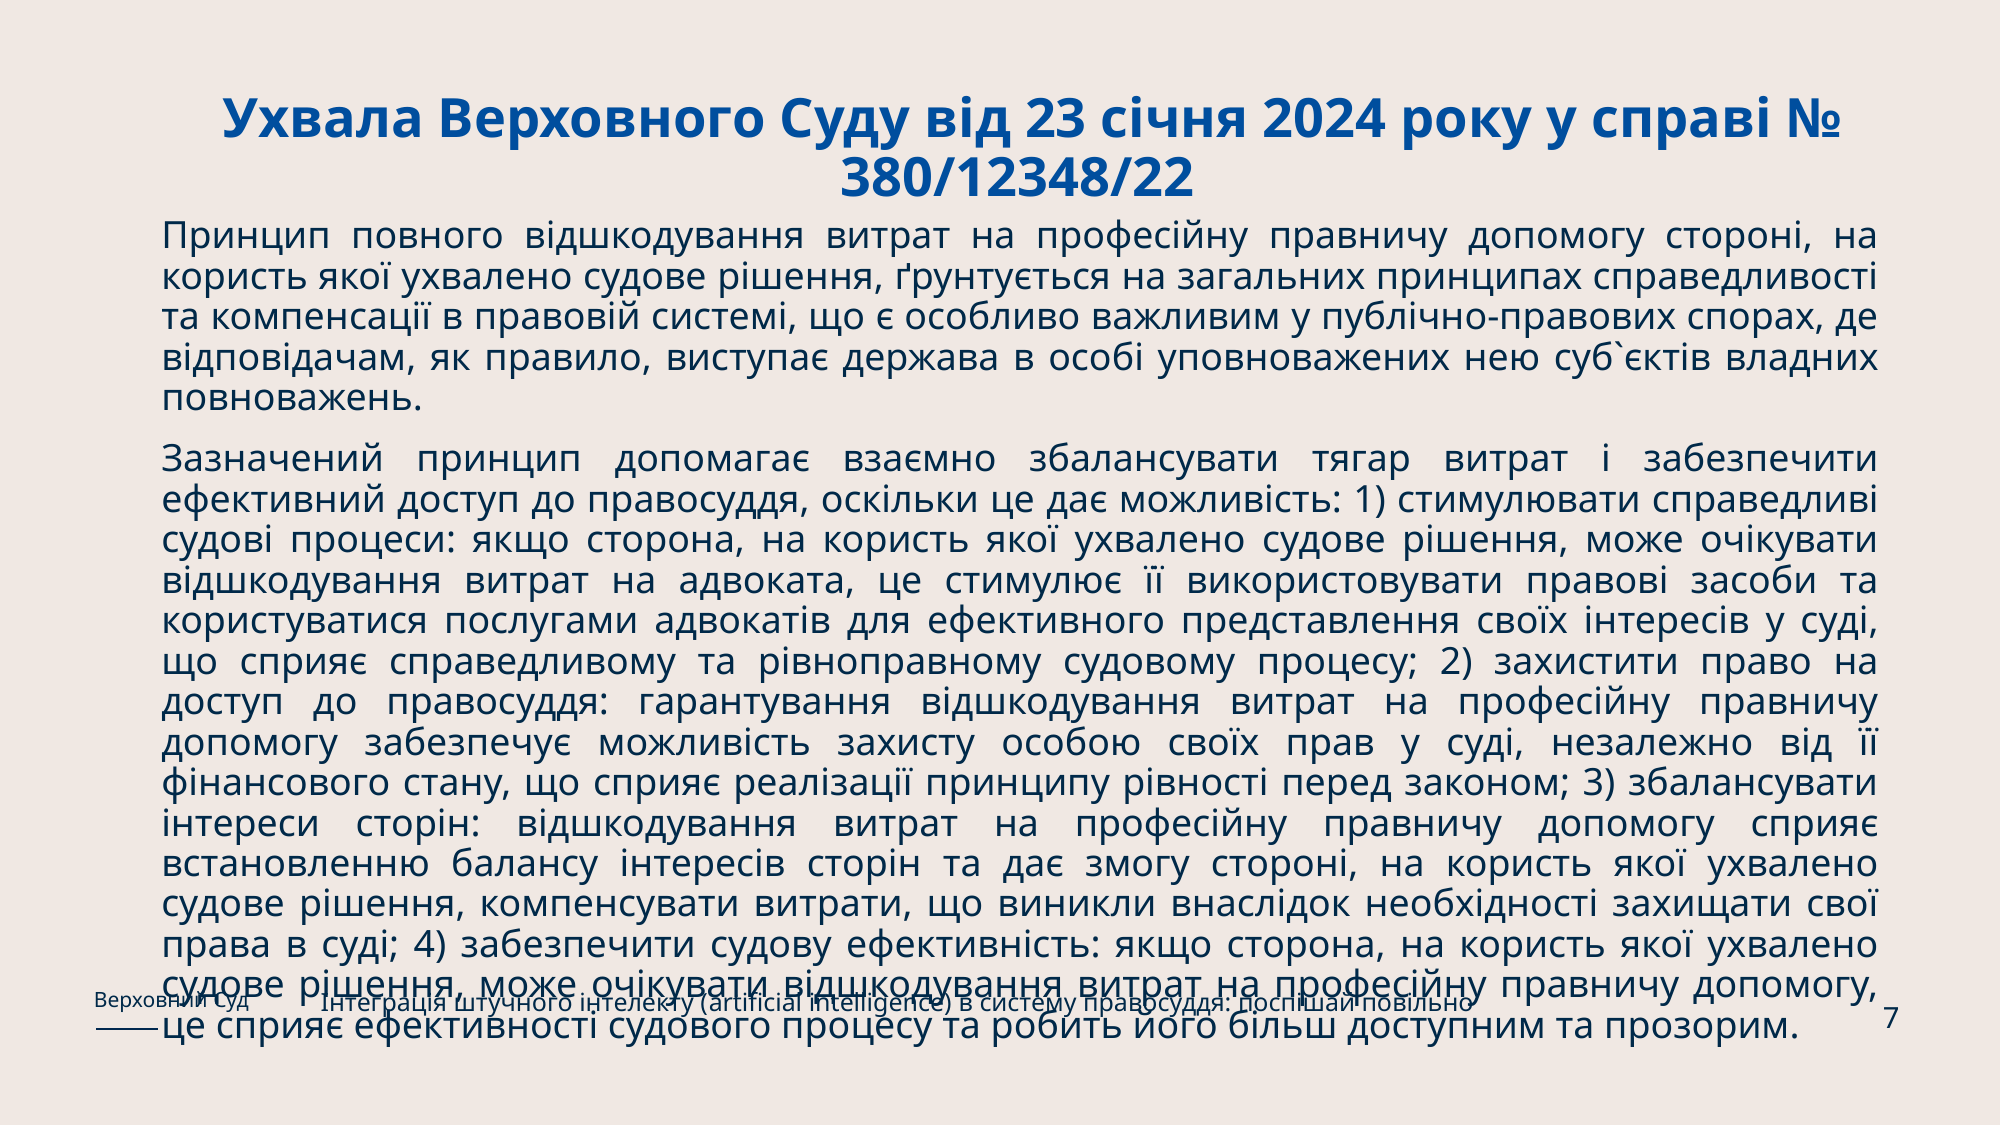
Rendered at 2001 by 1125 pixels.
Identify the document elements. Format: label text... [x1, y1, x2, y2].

text_box Верховний Суд [79, 982, 269, 1036]
list Принцип повного відшкодування витрат на професійну правничу допомогу стороні, на користь якої ухвалено судове рішення, ґрунтується на загальних принципах справедливості та компенсації в правовій системі, що є особливо важливим у публічно-правових спорах, де відповідачам, як правило, виступає держава в особі уповноважених нею суб`єктів владних повноважень. Зазначений принцип допомагає взаємно збалансувати тягар витрат і забезпечити ефективний доступ до правосуддя, оскільки це дає можливість: 1) стимулювати справедливі судові процеси: якщо сторона, на користь якої ухвалено судове рішення, може очікувати відшкодування витрат на адвоката, це стимулює її використовувати правові засоби та користуватися послугами адвокатів для ефективного представлення своїх інтересів у суді, що сприяє справедливому та рівноправному судовому процесу; 2) захистити право на доступ до правосуддя: гарантування відшкодування витрат на професійну правничу допомогу забезпечує можливість захисту особою своїх прав у суді, незалежно від її фінансового стану, що сприяє реалізації принципу рівності перед законом; 3) збалансувати інтереси сторін: відшкодування витрат на професійну правничу допомогу сприяє встановленню балансу інтересів сторін та дає змогу стороні, на користь якої ухвалено судове рішення, компенсувати витрати, що виникли внаслідок необхідності захищати свої права в суді; 4) забезпечити судову ефективність: якщо сторона, на користь якої ухвалено судове рішення, може очікувати відшкодування витрат на професійну правничу допомогу, це сприяє ефективності судового процесу та робить його більш доступним та прозорим. [108, 208, 1895, 951]
text_box 7 [1520, 983, 1915, 1050]
text_box Інтеграція штучного інтелекту (artificial intelligence) в систему правосуддя: поспішай повільно [305, 979, 1766, 1033]
title Ухвала Верховного Суду від 23 січня 2024 року у справі № 380/12348/22 [173, 89, 1863, 208]
